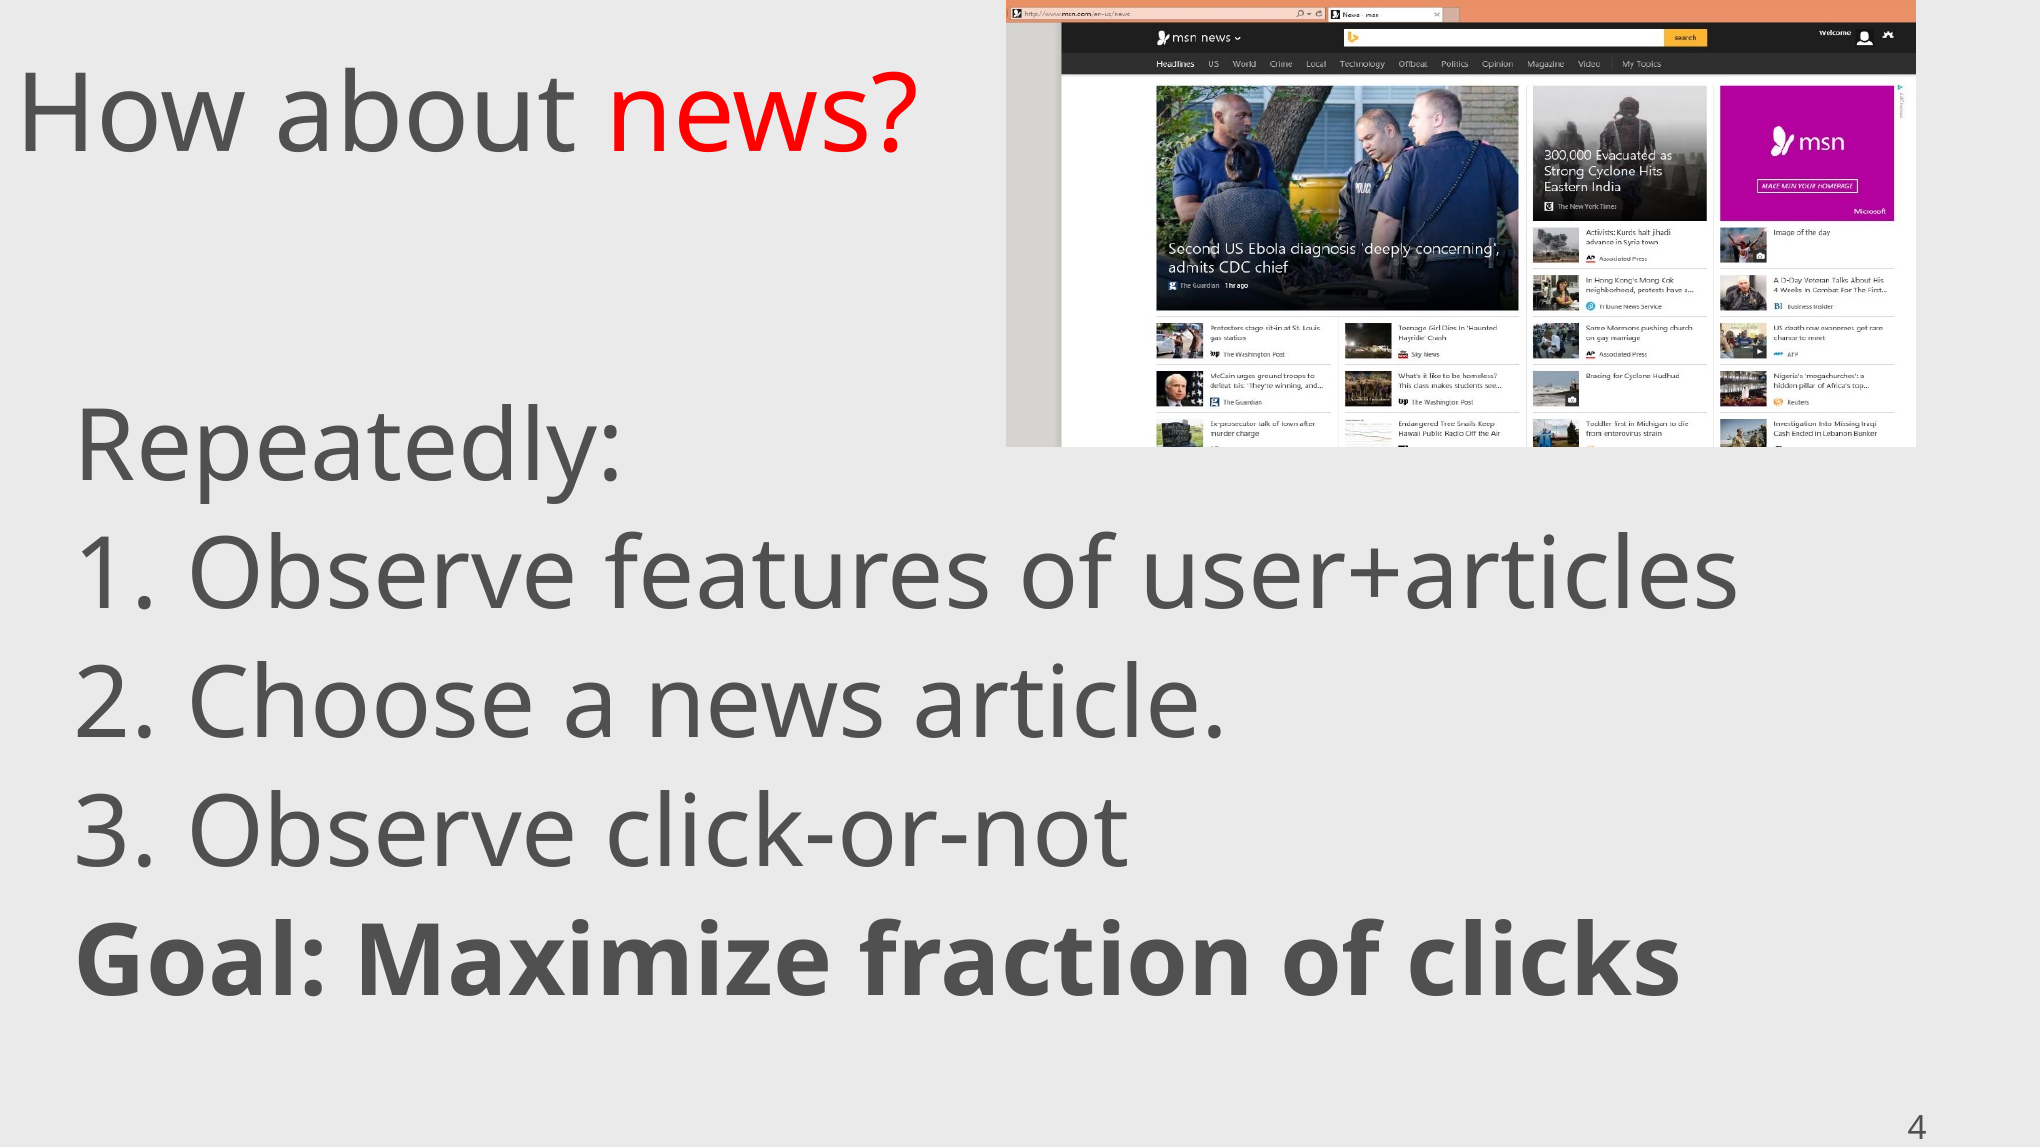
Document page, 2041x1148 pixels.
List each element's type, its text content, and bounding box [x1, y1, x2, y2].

text_box How about news? [0, 4, 952, 227]
picture [1006, 0, 1916, 447]
text_box Repeatedly: Observe features of user+articles Choose a news article. Observe click-or-not Goal: Maximize fraction of clicks [58, 386, 1963, 1148]
